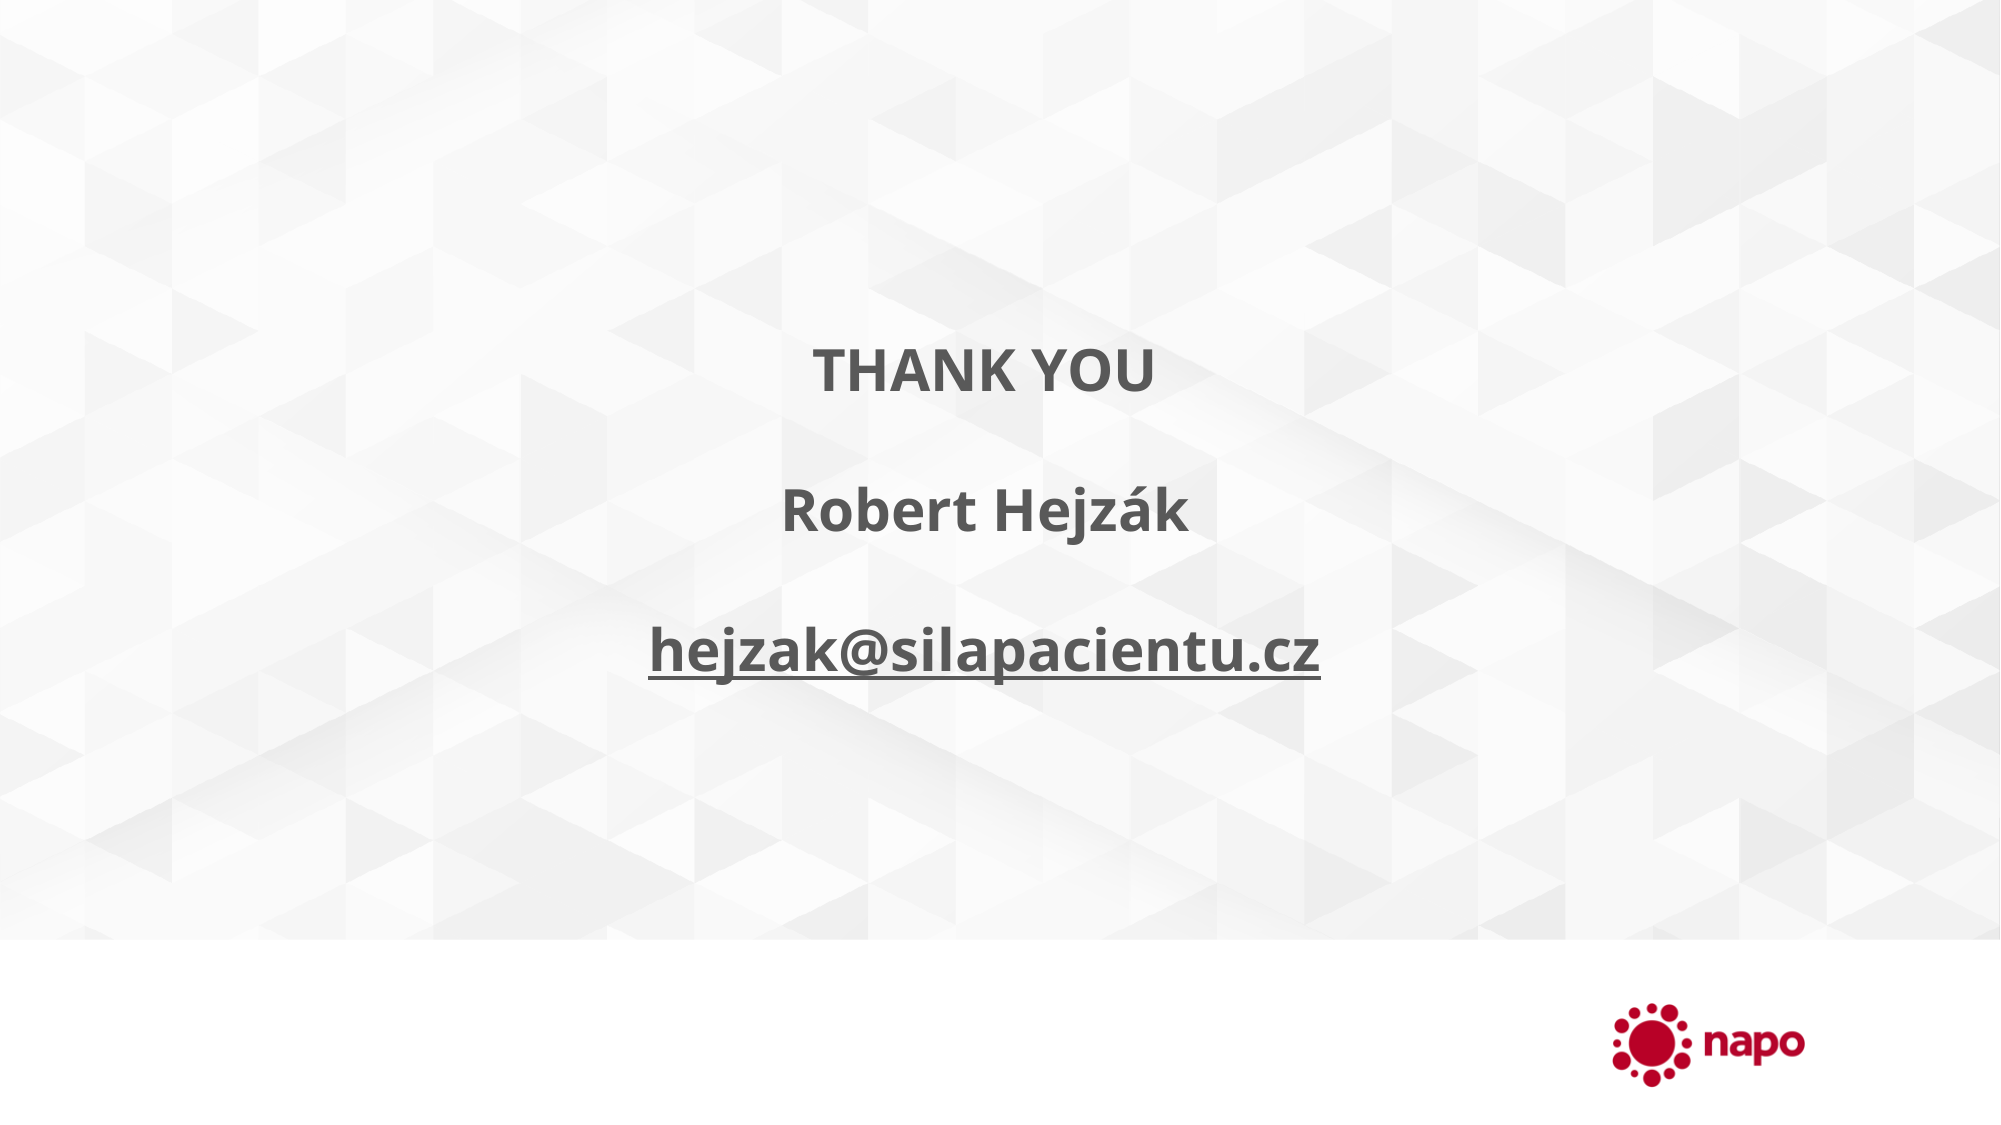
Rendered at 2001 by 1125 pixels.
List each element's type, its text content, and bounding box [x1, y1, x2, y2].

picture [1610, 1002, 1807, 1089]
text_box [0, 939, 2000, 1125]
text_box THANK YOU Robert Hejzák hejzak@silapacientu.cz [484, 325, 1485, 770]
